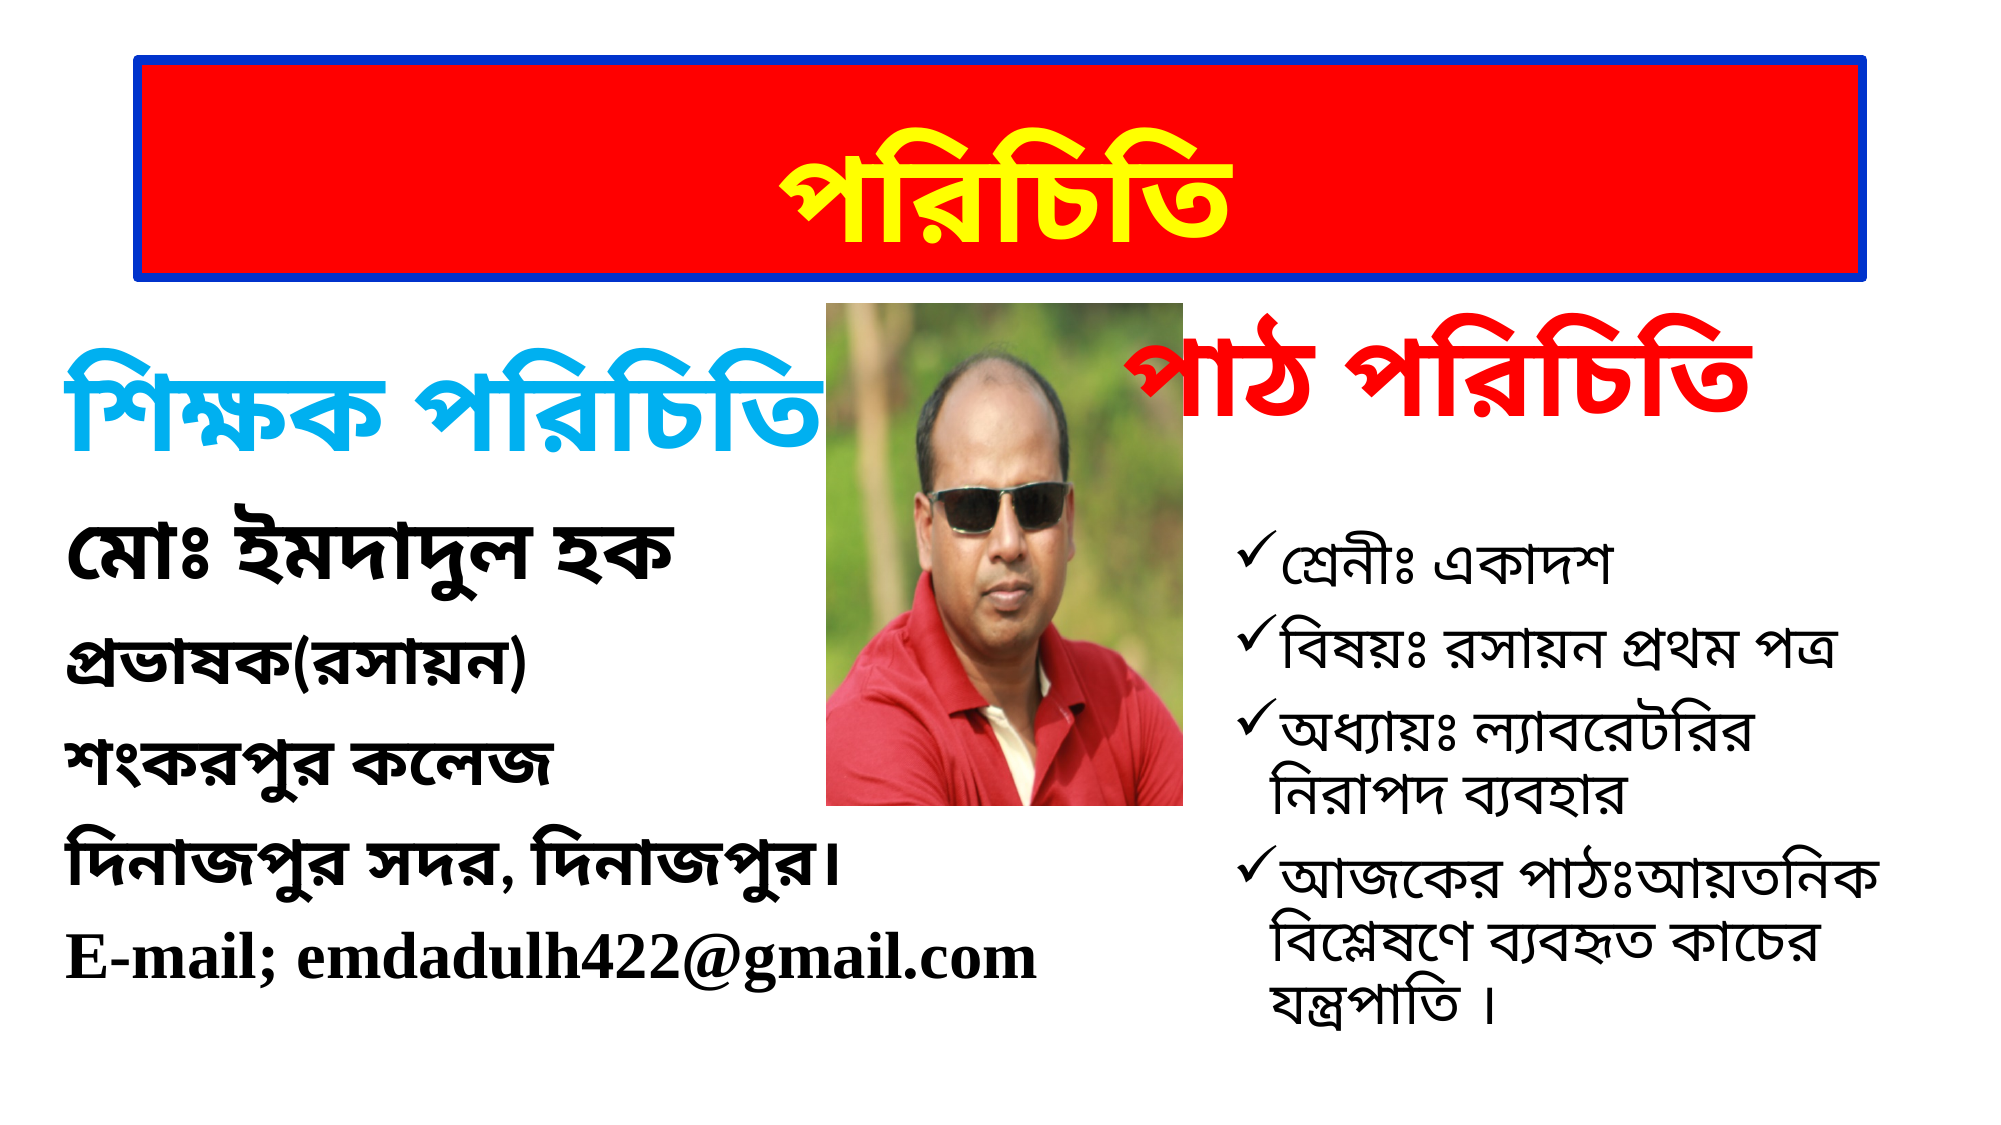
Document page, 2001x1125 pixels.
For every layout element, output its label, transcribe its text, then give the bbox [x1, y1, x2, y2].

list শিক্ষক পরিচিতি মোঃ ইমদাদুল হক প্রভাষক(রসায়ন) শংকরপুর কলেজ দিনাজপুর সদর, দিনাজপুর। E-mail; emdadulh422@gmail.com [50, 303, 1183, 1066]
list শ্রেনীঃ একাদশ বিষয়ঃ রসায়ন প্রথম পত্র অধ্যায়ঃ ল্যাবরেটরির নিরাপদ ব্যবহার আজকের পাঠঃআয়তনিক বিশ্লেষণে ব্যবহৃত কাচের যন্ত্রপাতি । [1217, 526, 1959, 1095]
title পরিচিতি [137, 59, 1863, 278]
list পাঠ পরিচিতি [1183, 303, 1863, 521]
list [826, 302, 1183, 806]
